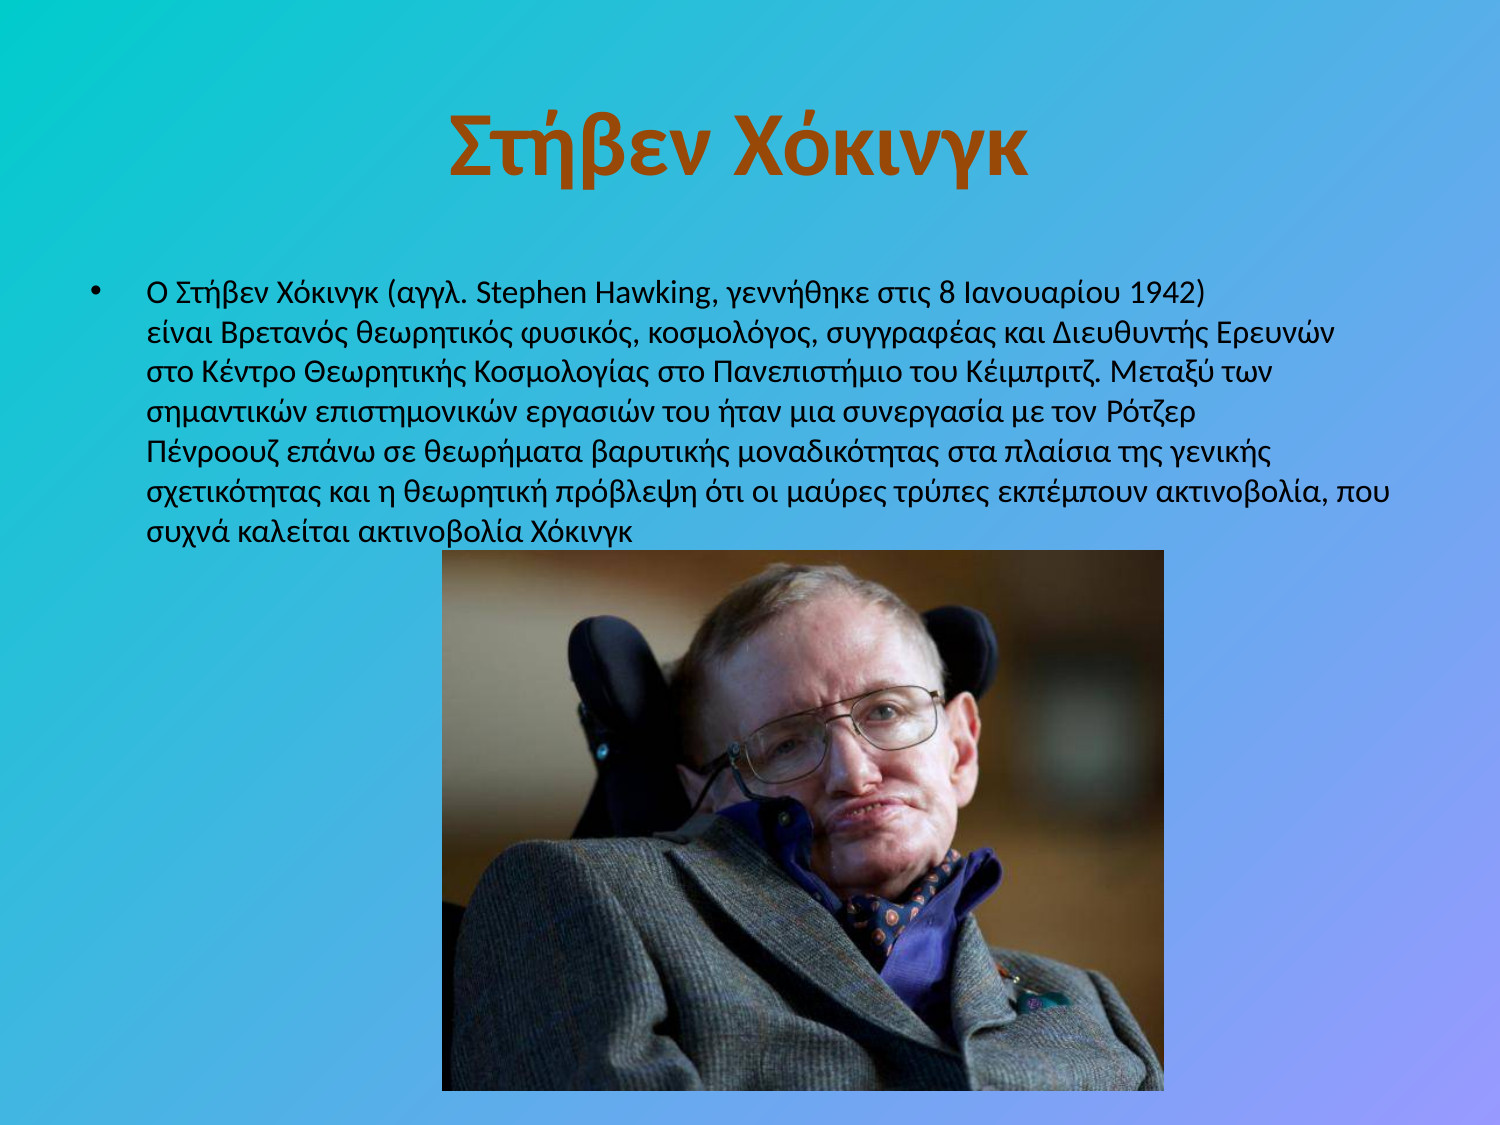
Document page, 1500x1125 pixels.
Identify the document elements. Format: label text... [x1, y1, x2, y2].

picture [442, 550, 1164, 1092]
title Στήβεν Χόκινγκ [75, 45, 1425, 233]
list O Στήβεν Χόκινγκ (αγγλ. Stephen Hawking, γεννήθηκε στις 8 Ιανουαρίου 1942) είναι Βρετανός θεωρητικός φυσικός, κοσμολόγος, συγγραφέας και Διευθυντής Ερευνών στο Κέντρο Θεωρητικής Κοσμολογίας στο Πανεπιστήμιο του Κέιμπριτζ. Μεταξύ των σημαντικών επιστημονικών εργασιών του ήταν μια συνεργασία με τον Ρότζερ Πένροουζ επάνω σε θεωρήματα βαρυτικής μοναδικότητας στα πλαίσια της γενικής σχετικότητας και η θεωρητική πρόβλεψη ότι οι μαύρες τρύπες εκπέμπουν ακτινοβολία, που συχνά καλείται ακτινοβολία Χόκινγκ [75, 262, 1425, 693]
